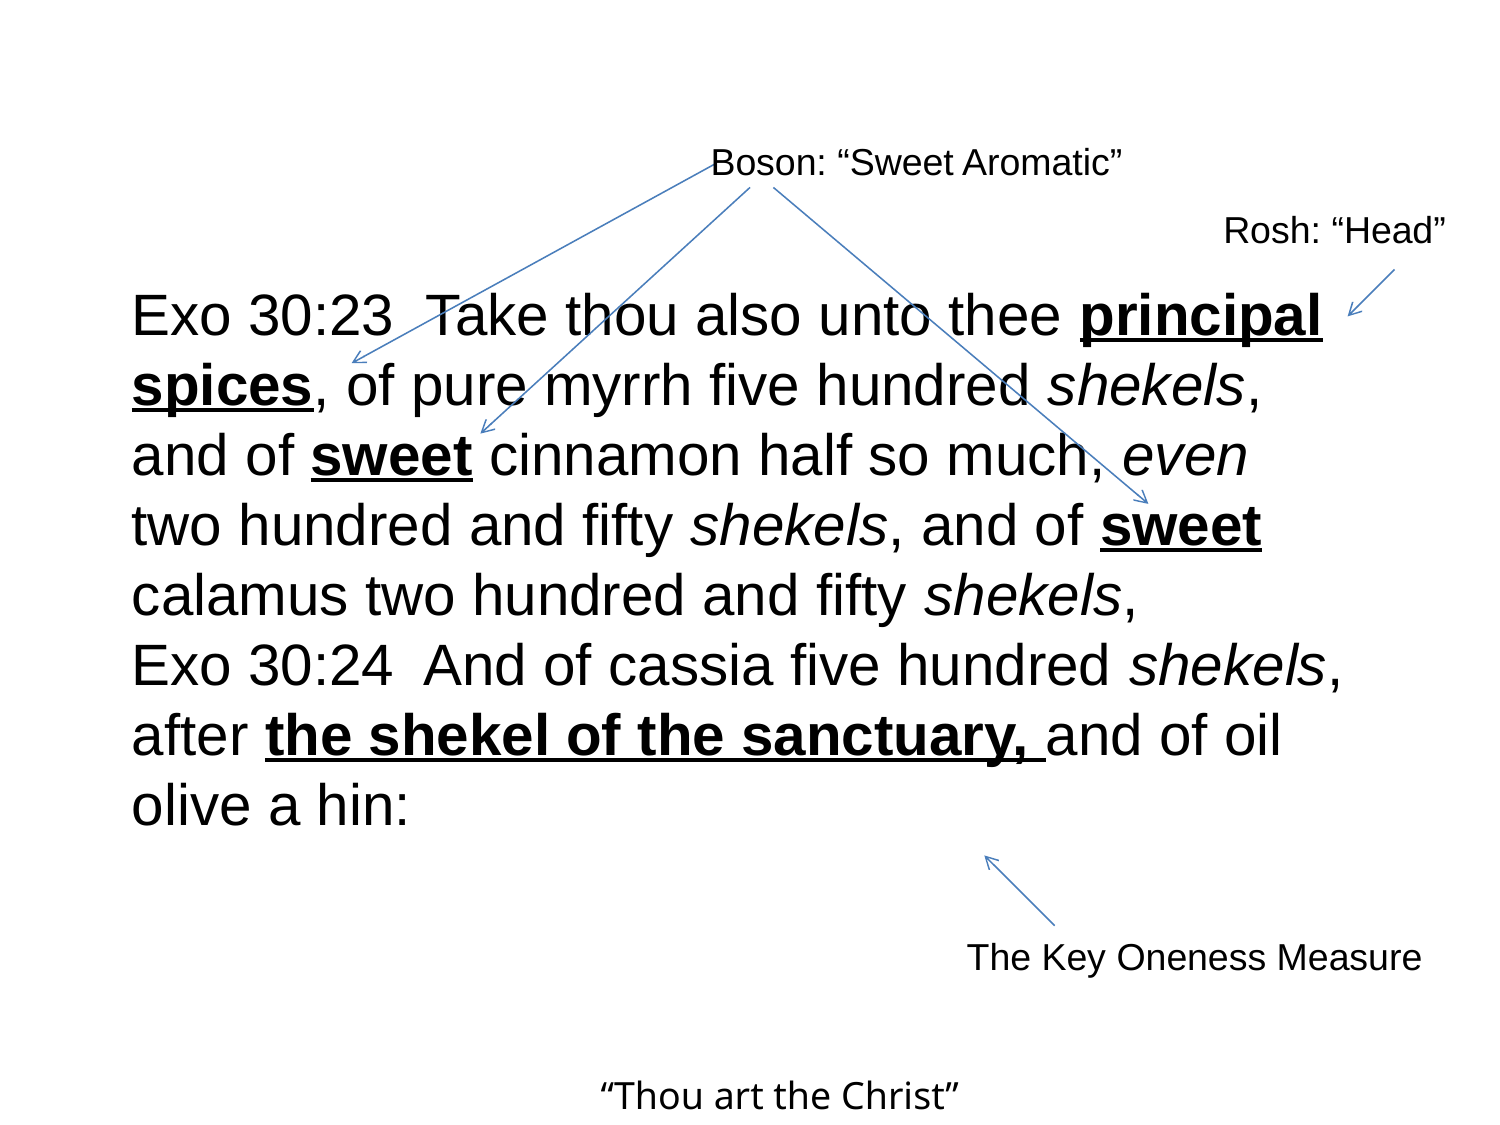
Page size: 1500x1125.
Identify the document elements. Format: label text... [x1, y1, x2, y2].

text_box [773, 187, 1149, 505]
text_box Rosh: “Head” [1208, 199, 1461, 259]
text_box The Key Oneness Measure [951, 925, 1438, 986]
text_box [1347, 269, 1395, 317]
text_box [984, 855, 1055, 927]
text_box Boson: “Sweet Aromatic” [695, 130, 1138, 191]
text_box Exo 30:23 Take thou also unto thee principal spices, of pure myrrh five hundred shekels, and of sweet cinnamon half so much, even two hundred and fifty shekels, and of sweet calamus two hundred and fifty shekels, Exo 30:24 And of cassia five hundred shekels, after the shekel of the sanctuary, and of oil olive a hin: [117, 269, 1360, 895]
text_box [480, 187, 751, 434]
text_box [351, 163, 716, 364]
